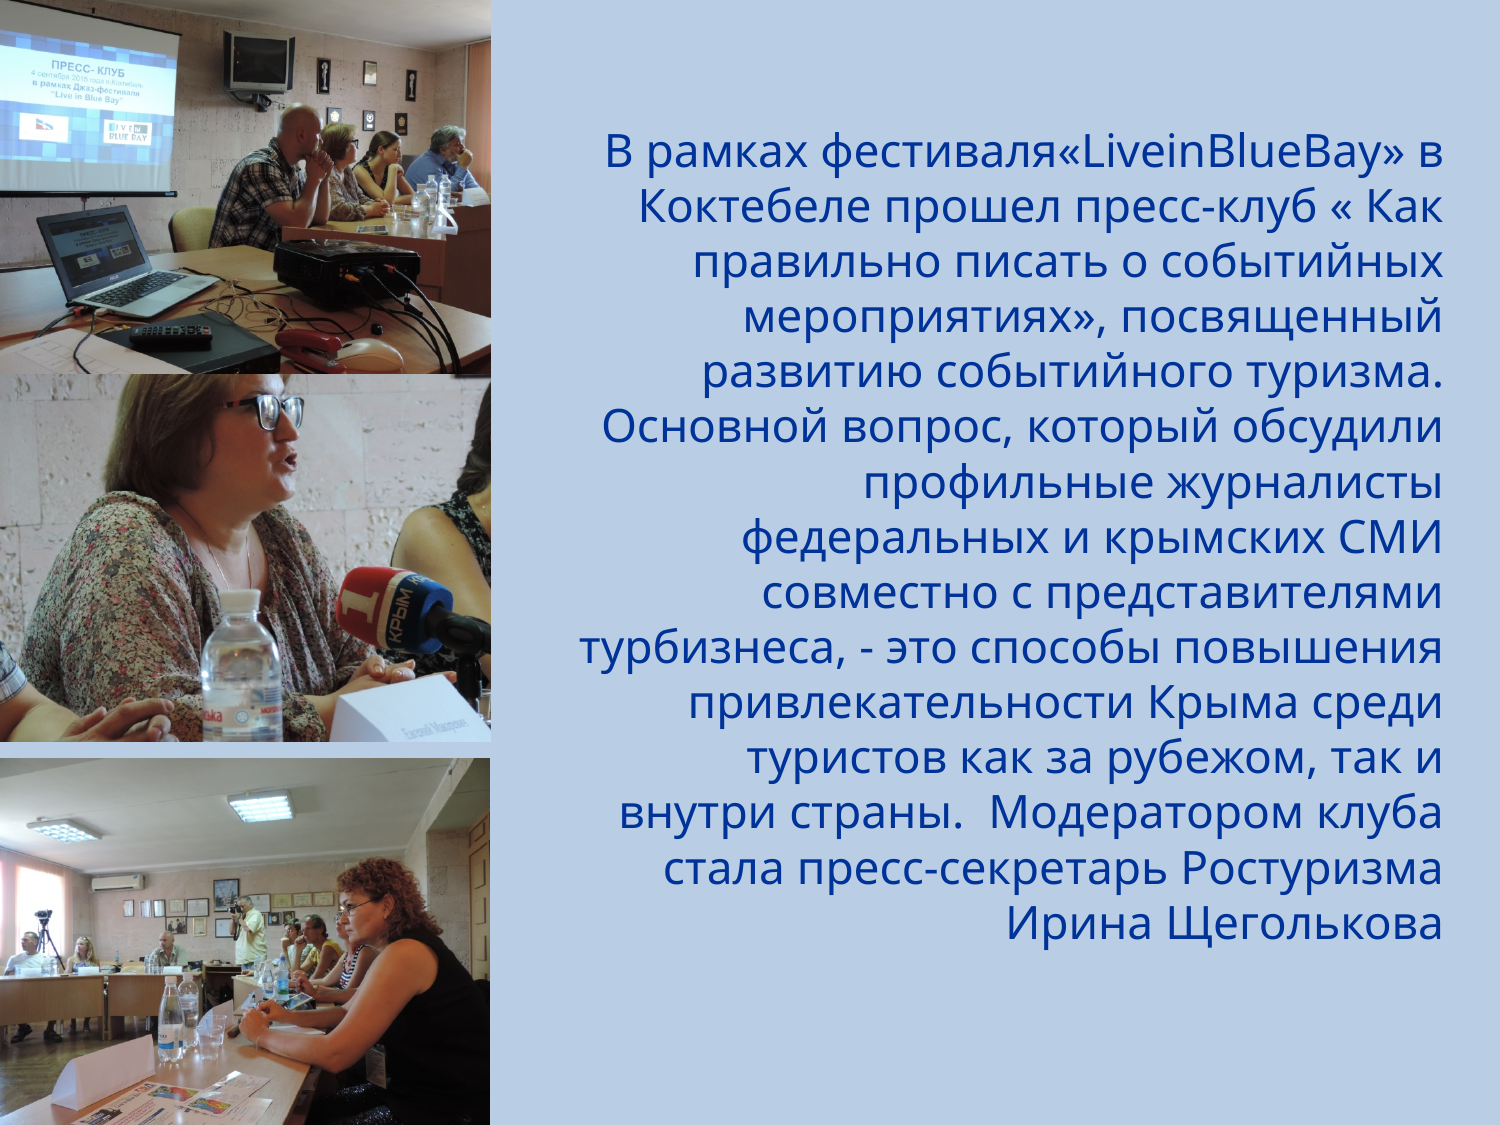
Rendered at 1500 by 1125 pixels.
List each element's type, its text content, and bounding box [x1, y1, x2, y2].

picture [0, 0, 491, 742]
subtitle В рамках фестиваля«LiveinBlueBay» в Коктебеле прошел пресс-клуб « Как правильно писать о событийных мероприятиях», посвященный развитию событийного туризма. Основной вопрос, который обсудили профильные журналисты федеральных и крымских СМИ совместно с представителями турбизнеса, - это способы повышения привлекательности Крыма среди туристов как за рубежом, так и внутри страны. Модератором клуба стала пресс-секретарь Ростуризма Ирина Щеголькова [561, 113, 1459, 1059]
picture [0, 757, 490, 1125]
